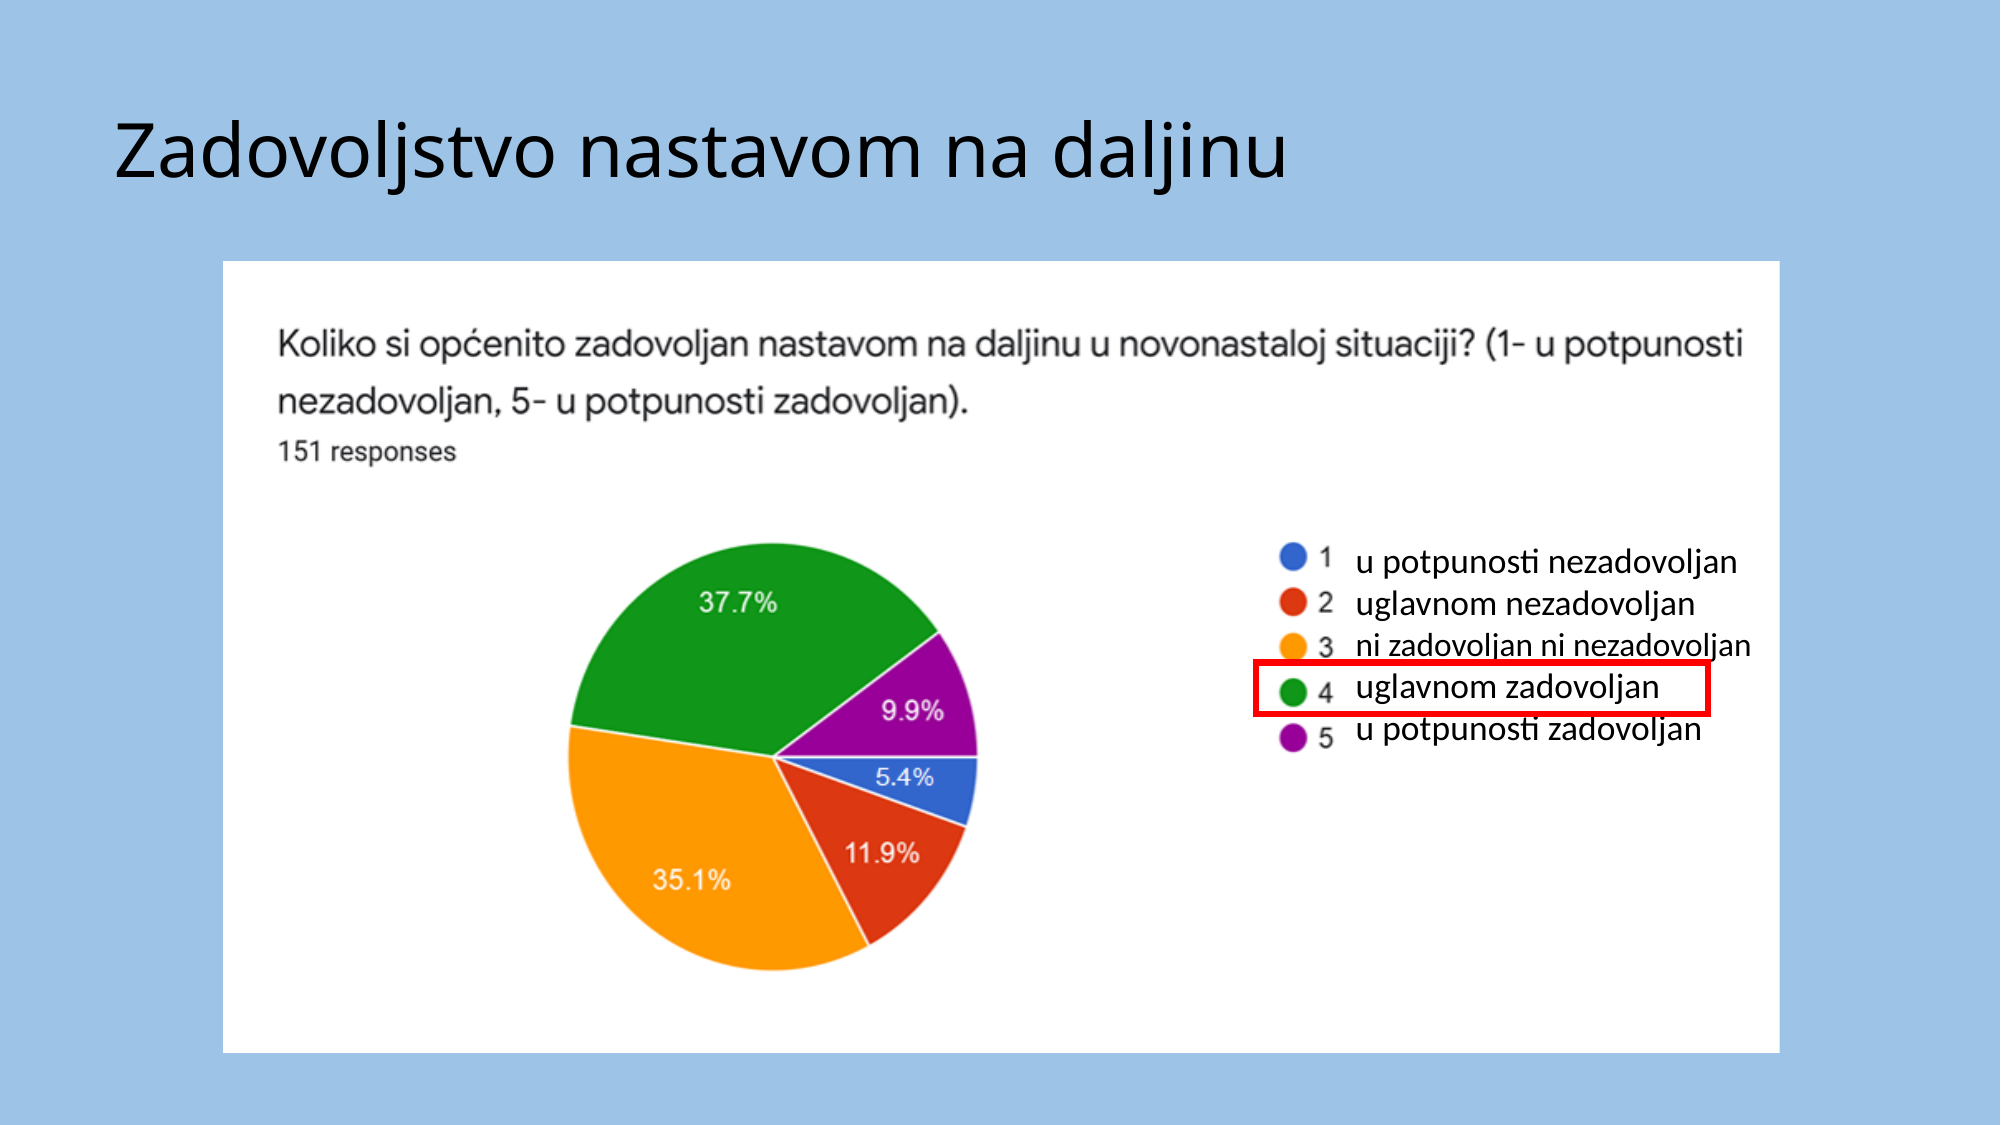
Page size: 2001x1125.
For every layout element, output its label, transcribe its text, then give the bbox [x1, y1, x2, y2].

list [223, 261, 1780, 1053]
title Zadovoljstvo nastavom na daljinu [99, 44, 1825, 262]
